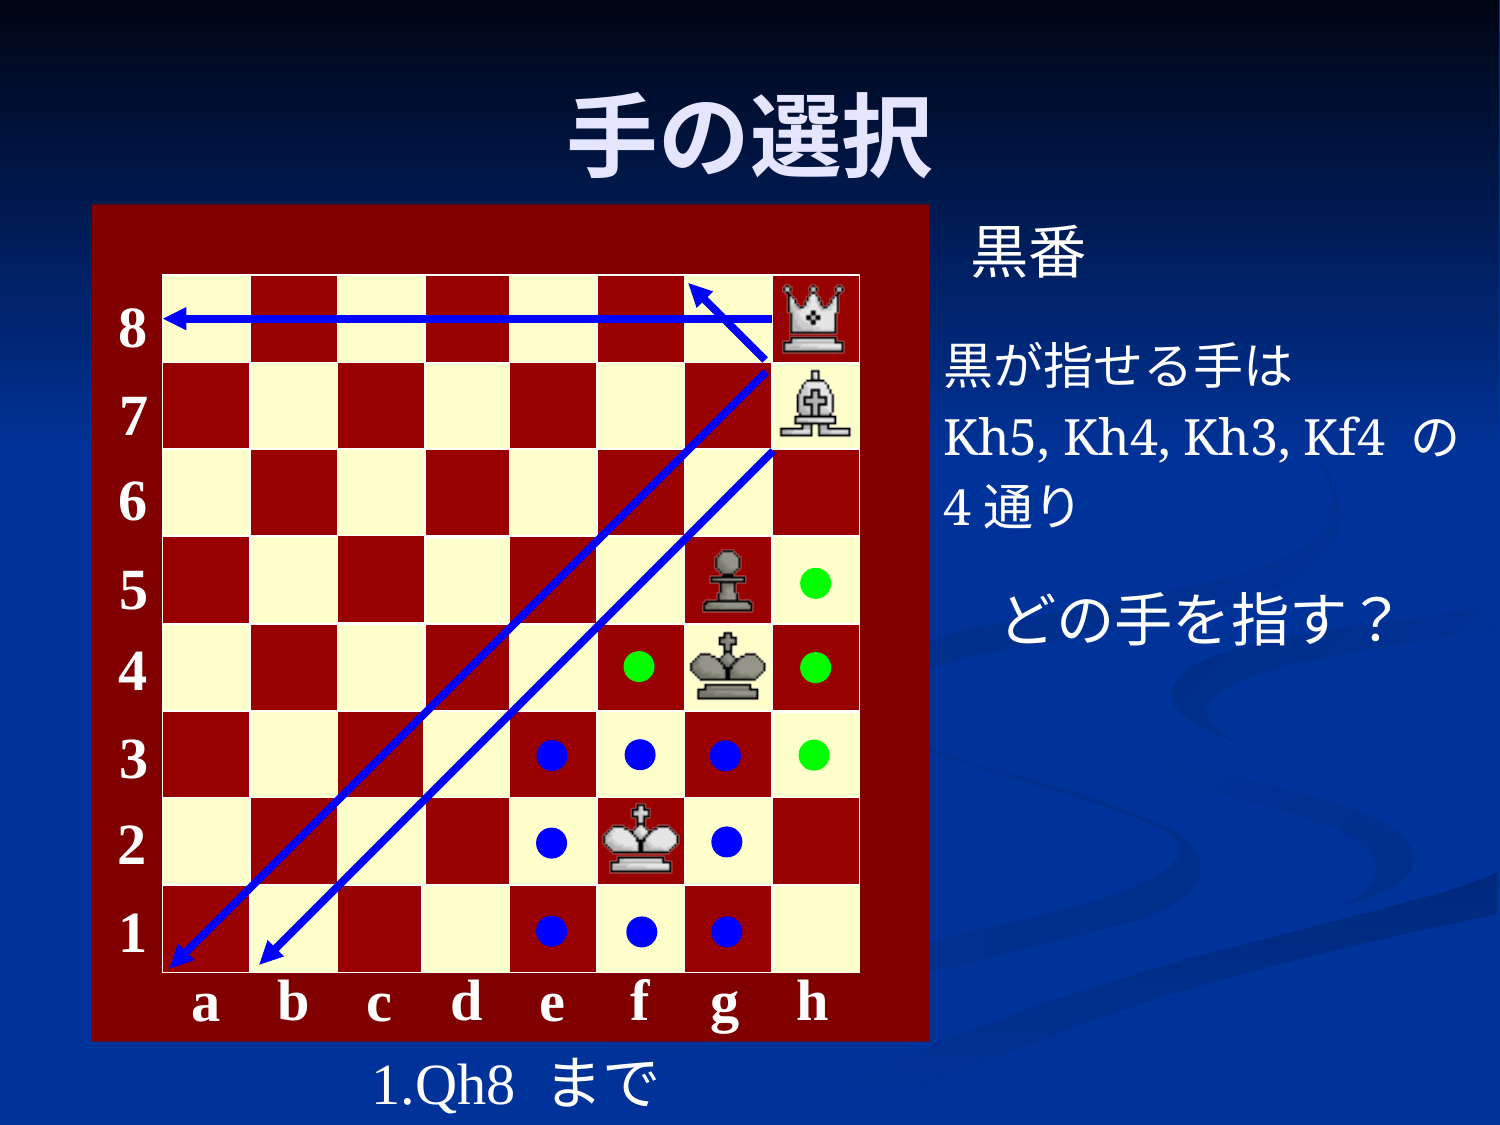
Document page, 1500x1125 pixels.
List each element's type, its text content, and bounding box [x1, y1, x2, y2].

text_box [259, 283, 774, 965]
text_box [92, 204, 930, 1042]
picture [778, 368, 854, 440]
picture [781, 283, 847, 356]
text_box 黒が指せる手は Kh5, Kh4, Kh3, Kf4 の 4通り [930, 327, 1476, 543]
text_box 1.Qh8 まで [356, 1042, 676, 1124]
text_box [163, 318, 773, 969]
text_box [774, 568, 831, 770]
text_box どの手を指す？ [983, 576, 1421, 661]
text_box 黒番 [956, 207, 1103, 293]
title 手の選択 [112, 70, 1388, 198]
